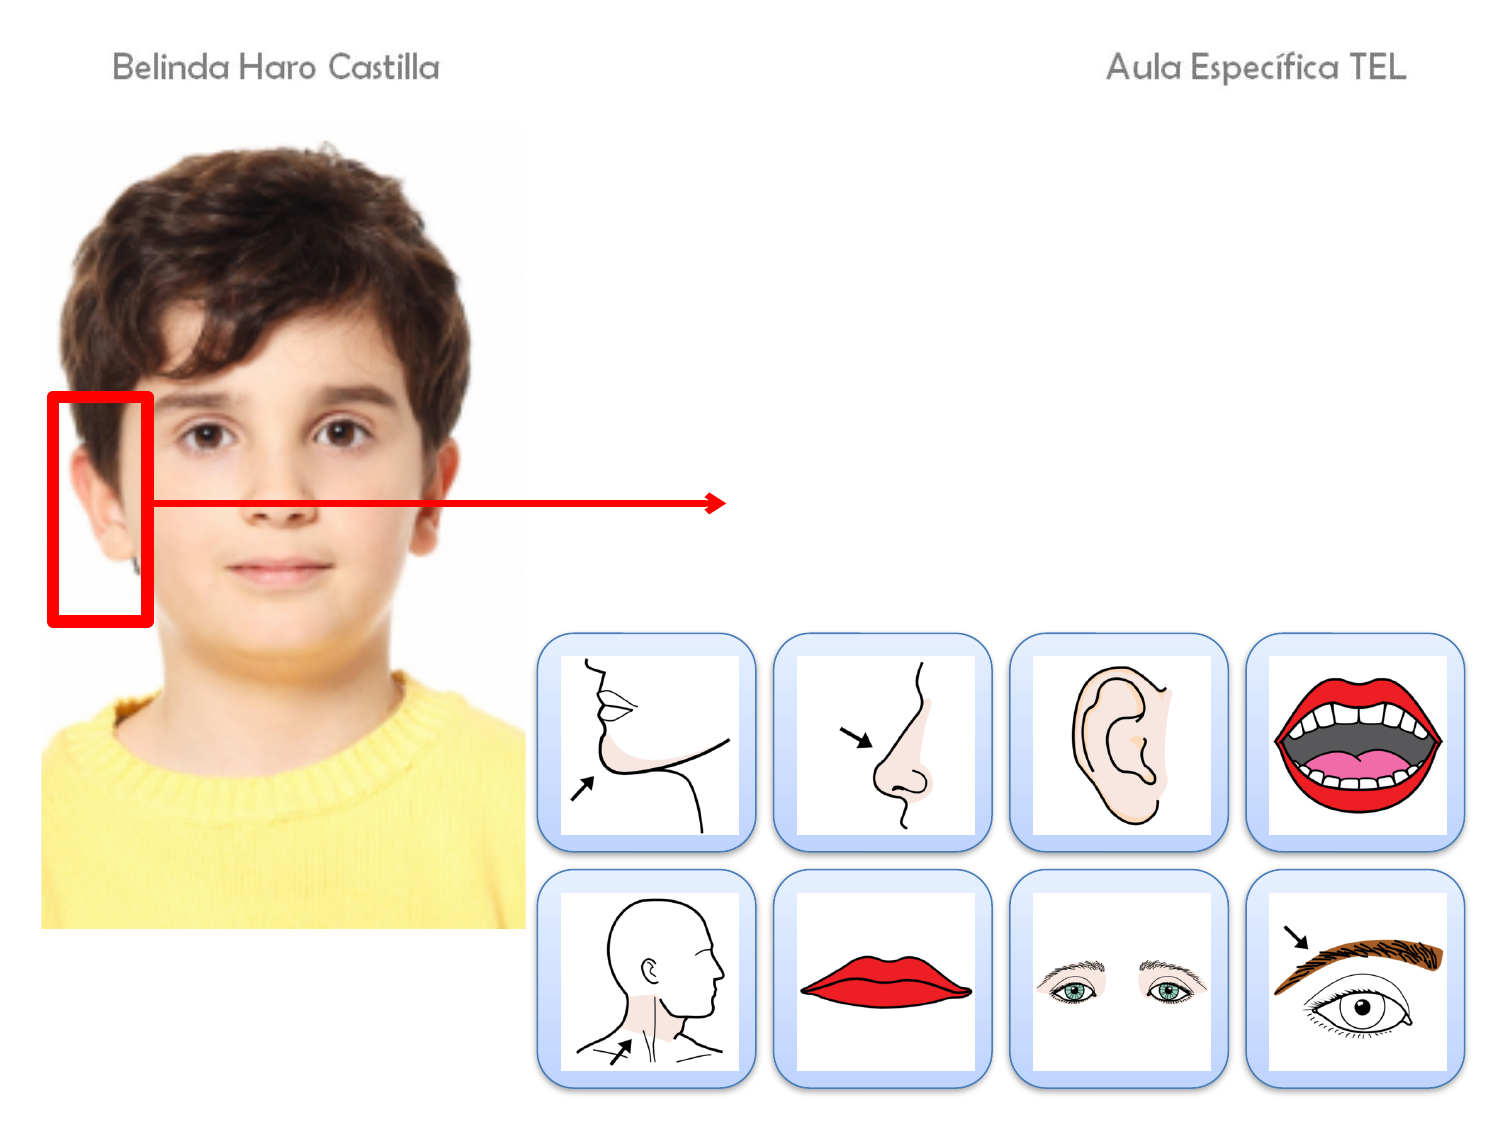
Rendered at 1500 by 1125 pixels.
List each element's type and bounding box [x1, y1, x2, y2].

picture [88, 30, 1439, 98]
text_box [1009, 632, 1230, 853]
text_box [536, 632, 757, 853]
picture [1269, 892, 1448, 1071]
text_box [1009, 868, 1230, 1089]
picture [796, 656, 975, 835]
text_box [1245, 868, 1466, 1089]
text_box [536, 868, 757, 1089]
picture [41, 125, 526, 929]
picture [1033, 892, 1211, 1071]
picture [796, 892, 975, 1071]
text_box [772, 868, 993, 1089]
picture [1033, 656, 1211, 835]
picture [560, 656, 739, 835]
text_box [772, 632, 993, 853]
picture [1269, 656, 1448, 835]
text_box [1245, 632, 1466, 853]
picture [560, 892, 739, 1071]
